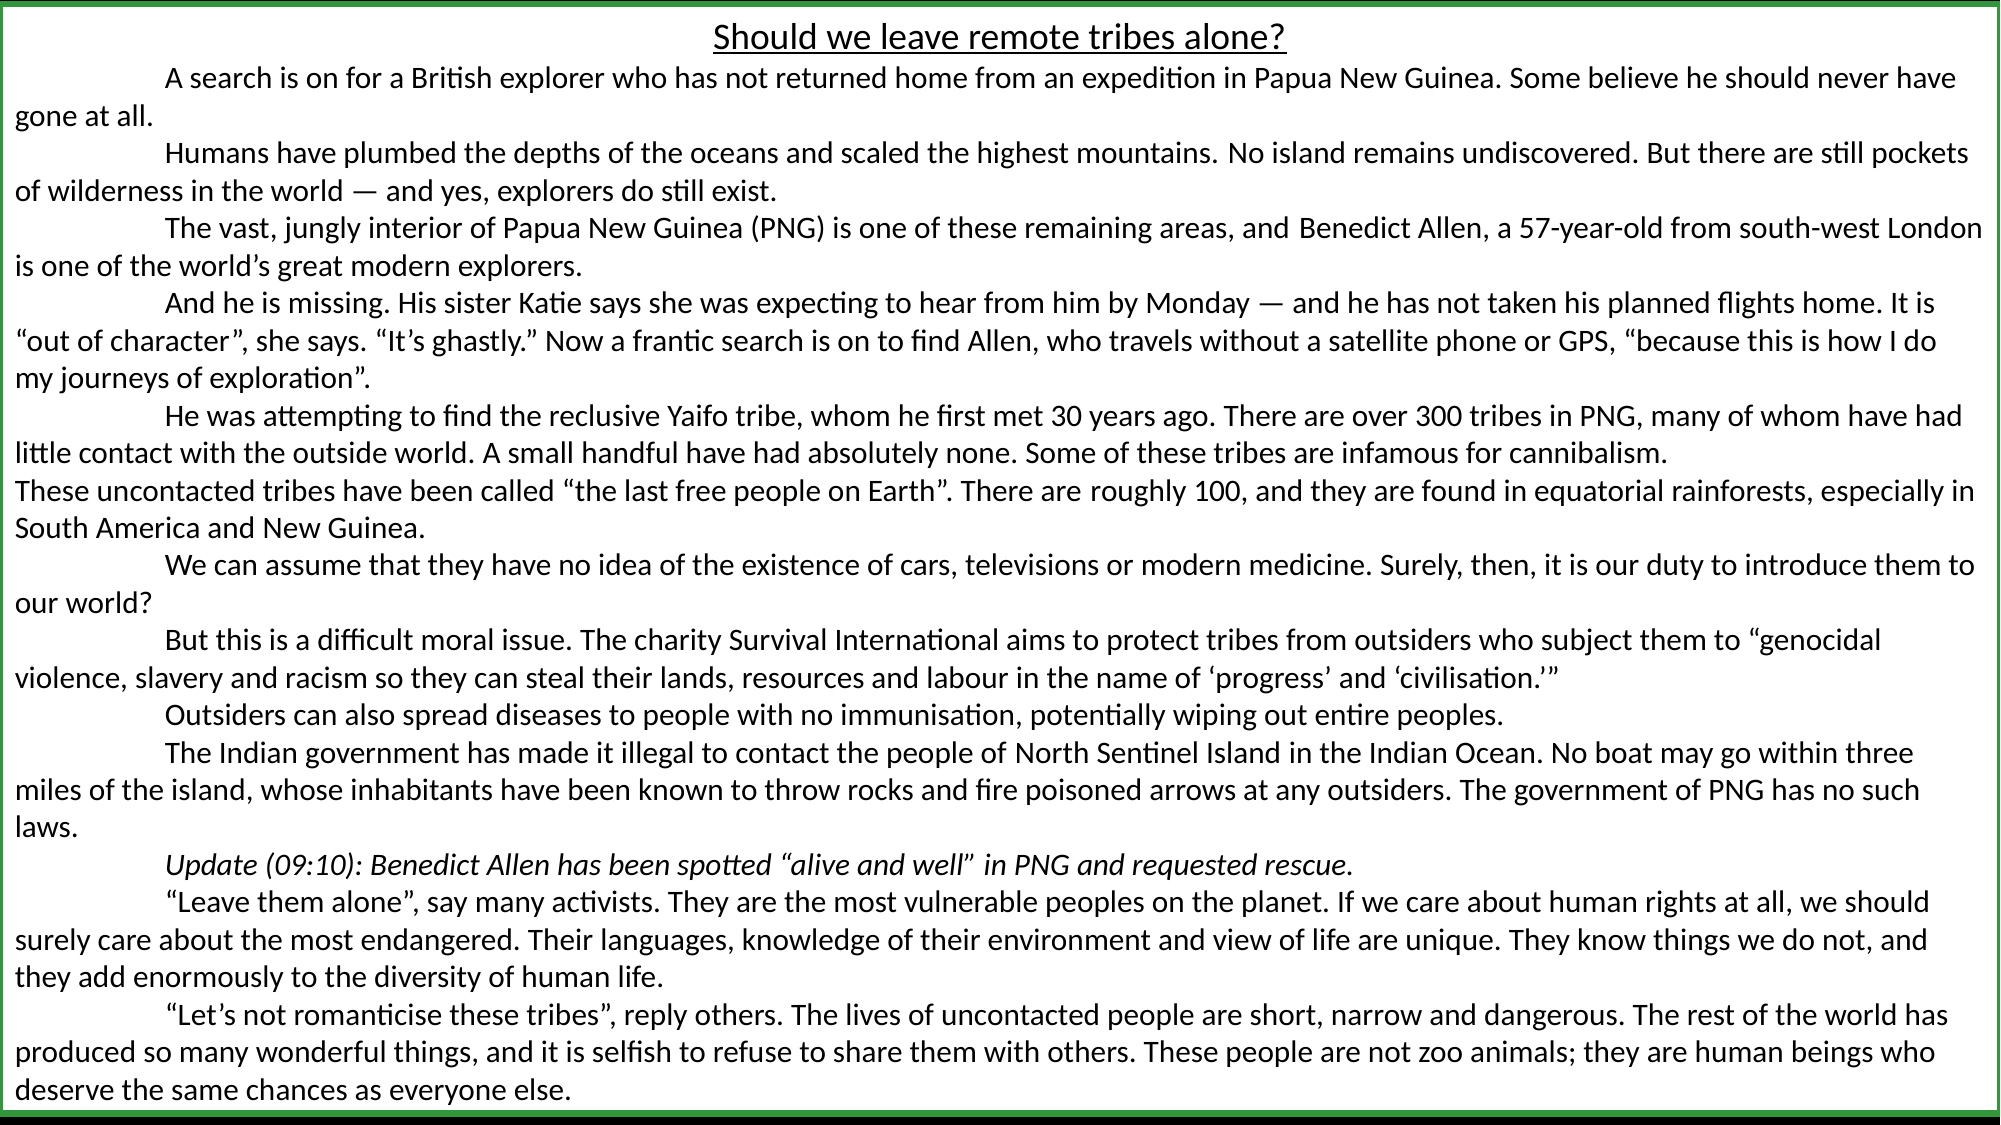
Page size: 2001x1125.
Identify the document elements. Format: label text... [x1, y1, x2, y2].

text_box Should we leave remote tribes alone? A search is on for a British explorer who has not returned home from an expedition in Papua New Guinea. Some believe he should never have gone at all. Humans have plumbed the depths of the oceans and scaled the highest mountains. No island remains undiscovered. But there are still pockets of wilderness in the world — and yes, explorers do still exist. The vast, jungly interior of Papua New Guinea (PNG) is one of these remaining areas, and Benedict Allen, a 57-year-old from south-west London is one of the world’s great modern explorers. And he is missing. His sister Katie says she was expecting to hear from him by Monday — and he has not taken his planned flights home. It is “out of character”, she says. “It’s ghastly.” Now a frantic search is on to find Allen, who travels without a satellite phone or GPS, “because this is how I do my journeys of exploration”. He was attempting to find the reclusive Yaifo tribe, whom he first met 30 years ago. There are over 300 tribes in PNG, many of whom have had little contact with the outside world. A small handful have had absolutely none. Some of these tribes are infamous for cannibalism. These uncontacted tribes have been called “the last free people on Earth”. There are roughly 100, and they are found in equatorial rainforests, especially in South America and New Guinea. We can assume that they have no idea of the existence of cars, televisions or modern medicine. Surely, then, it is our duty to introduce them to our world? But this is a difficult moral issue. The charity Survival International aims to protect tribes from outsiders who subject them to “genocidal violence, slavery and racism so they can steal their lands, resources and labour in the name of ‘progress’ and ‘civilisation.’” Outsiders can also spread diseases to people with no immunisation, potentially wiping out entire peoples. The Indian government has made it illegal to contact the people of North Sentinel Island in the Indian Ocean. No boat may go within three miles of the island, whose inhabitants have been known to throw rocks and fire poisoned arrows at any outsiders. The government of PNG has no such laws. Update (09:10): Benedict Allen has been spotted “alive and well” in PNG and requested rescue. “Leave them alone”, say many activists. They are the most vulnerable peoples on the planet. If we care about human rights at all, we should surely care about the most endangered. Their languages, knowledge of their environment and view of life are unique. They know things we do not, and they add enormously to the diversity of human life. “Let’s not romanticise these tribes”, reply others. The lives of uncontacted people are short, narrow and dangerous. The rest of the world has produced so many wonderful things, and it is selfish to refuse to share them with others. These people are not zoo animals; they are human beings who deserve the same chances as everyone else. [0, 4, 2000, 1114]
